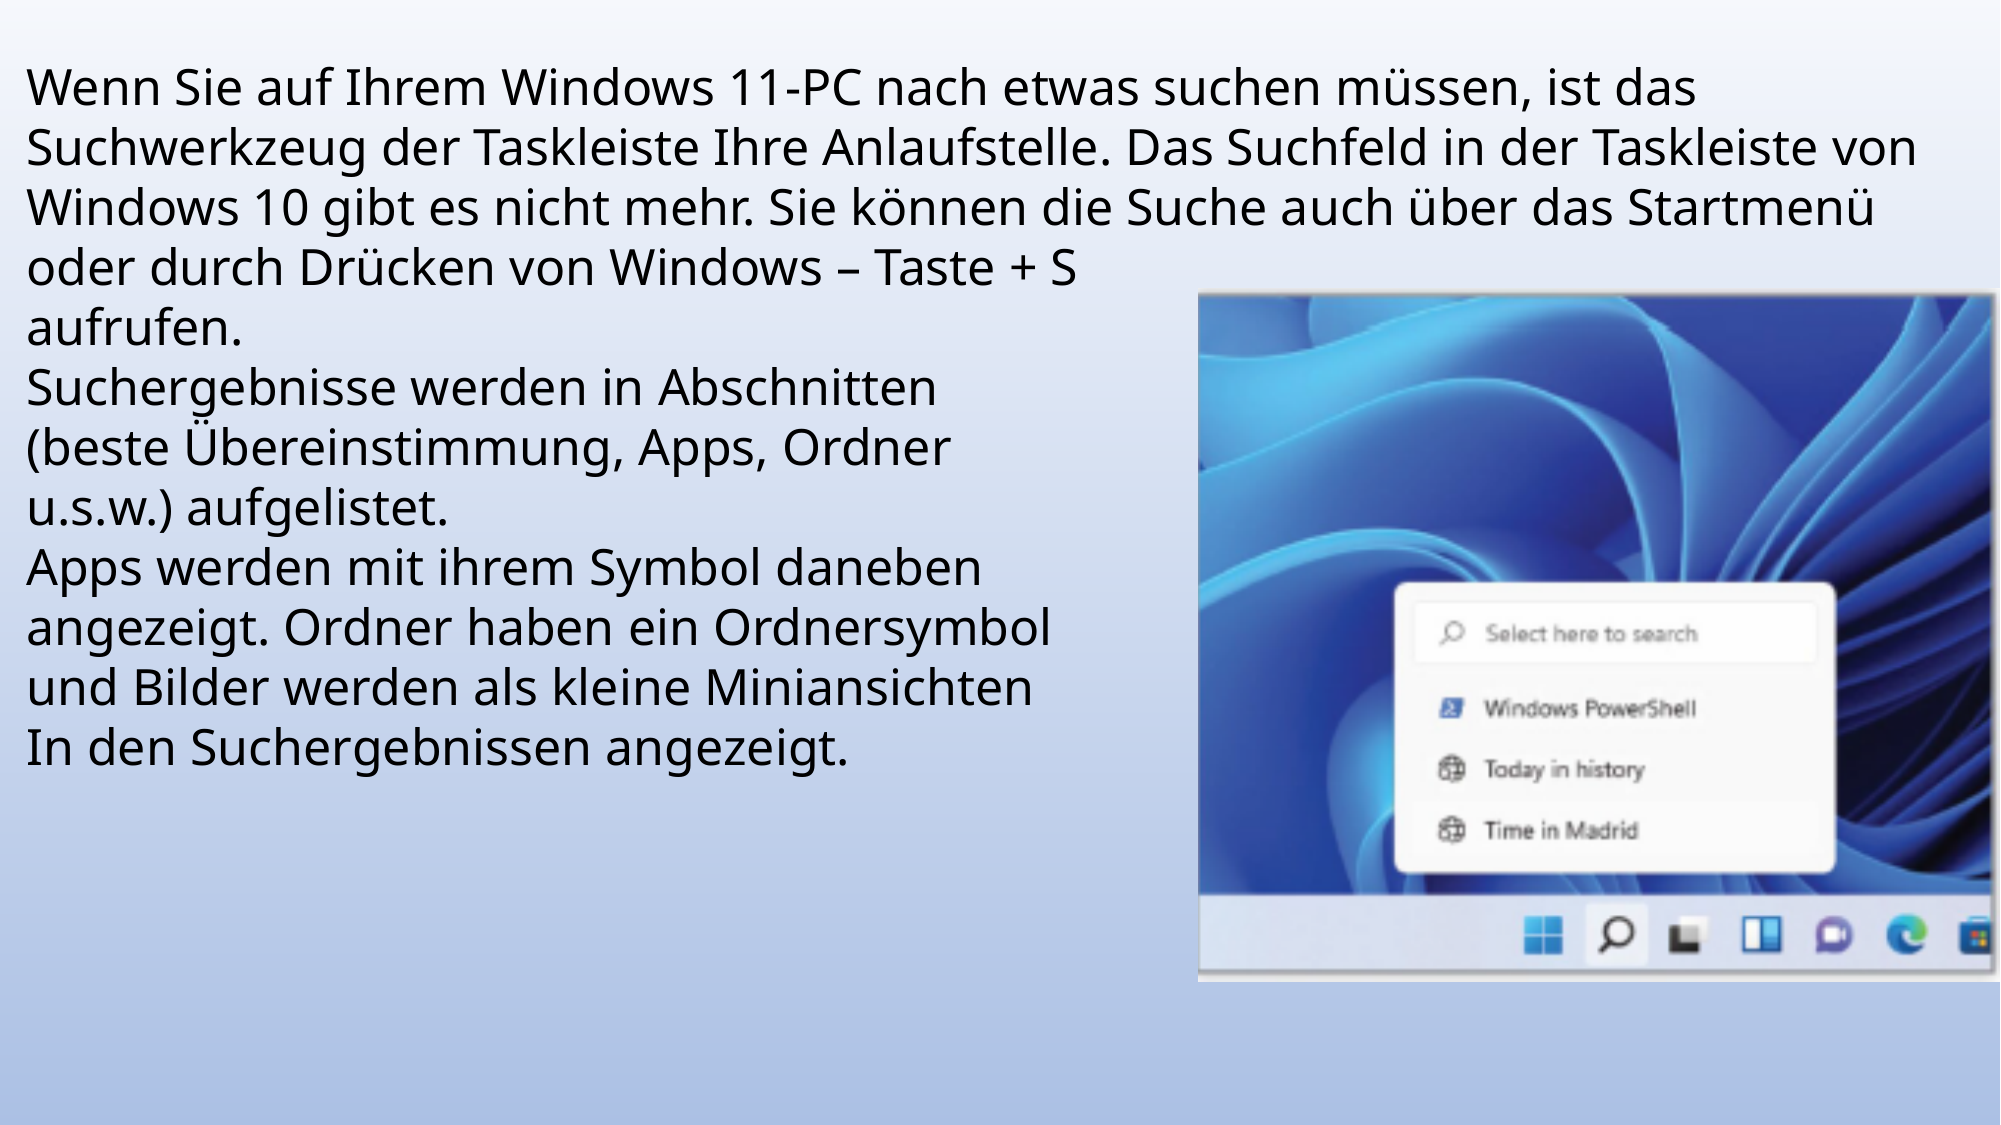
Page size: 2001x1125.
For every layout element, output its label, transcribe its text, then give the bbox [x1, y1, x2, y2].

text_box Wenn Sie auf Ihrem Windows 11-PC nach etwas suchen müssen, ist das Suchwerkzeug der Taskleiste Ihre Anlaufstelle. Das Suchfeld in der Taskleiste von Windows 10 gibt es nicht mehr. Sie können die Suche auch über das Startmenü oder durch Drücken von Windows – Taste + S aufrufen. Suchergebnisse werden in Abschnitten (beste Übereinstimmung, Apps, Ordner u.s.w.) aufgelistet. Apps werden mit ihrem Symbol daneben angezeigt. Ordner haben ein Ordnersymbol und Bilder werden als kleine Miniansichten In den Suchergebnissen angezeigt. [11, 47, 2000, 903]
picture [1198, 288, 2000, 982]
